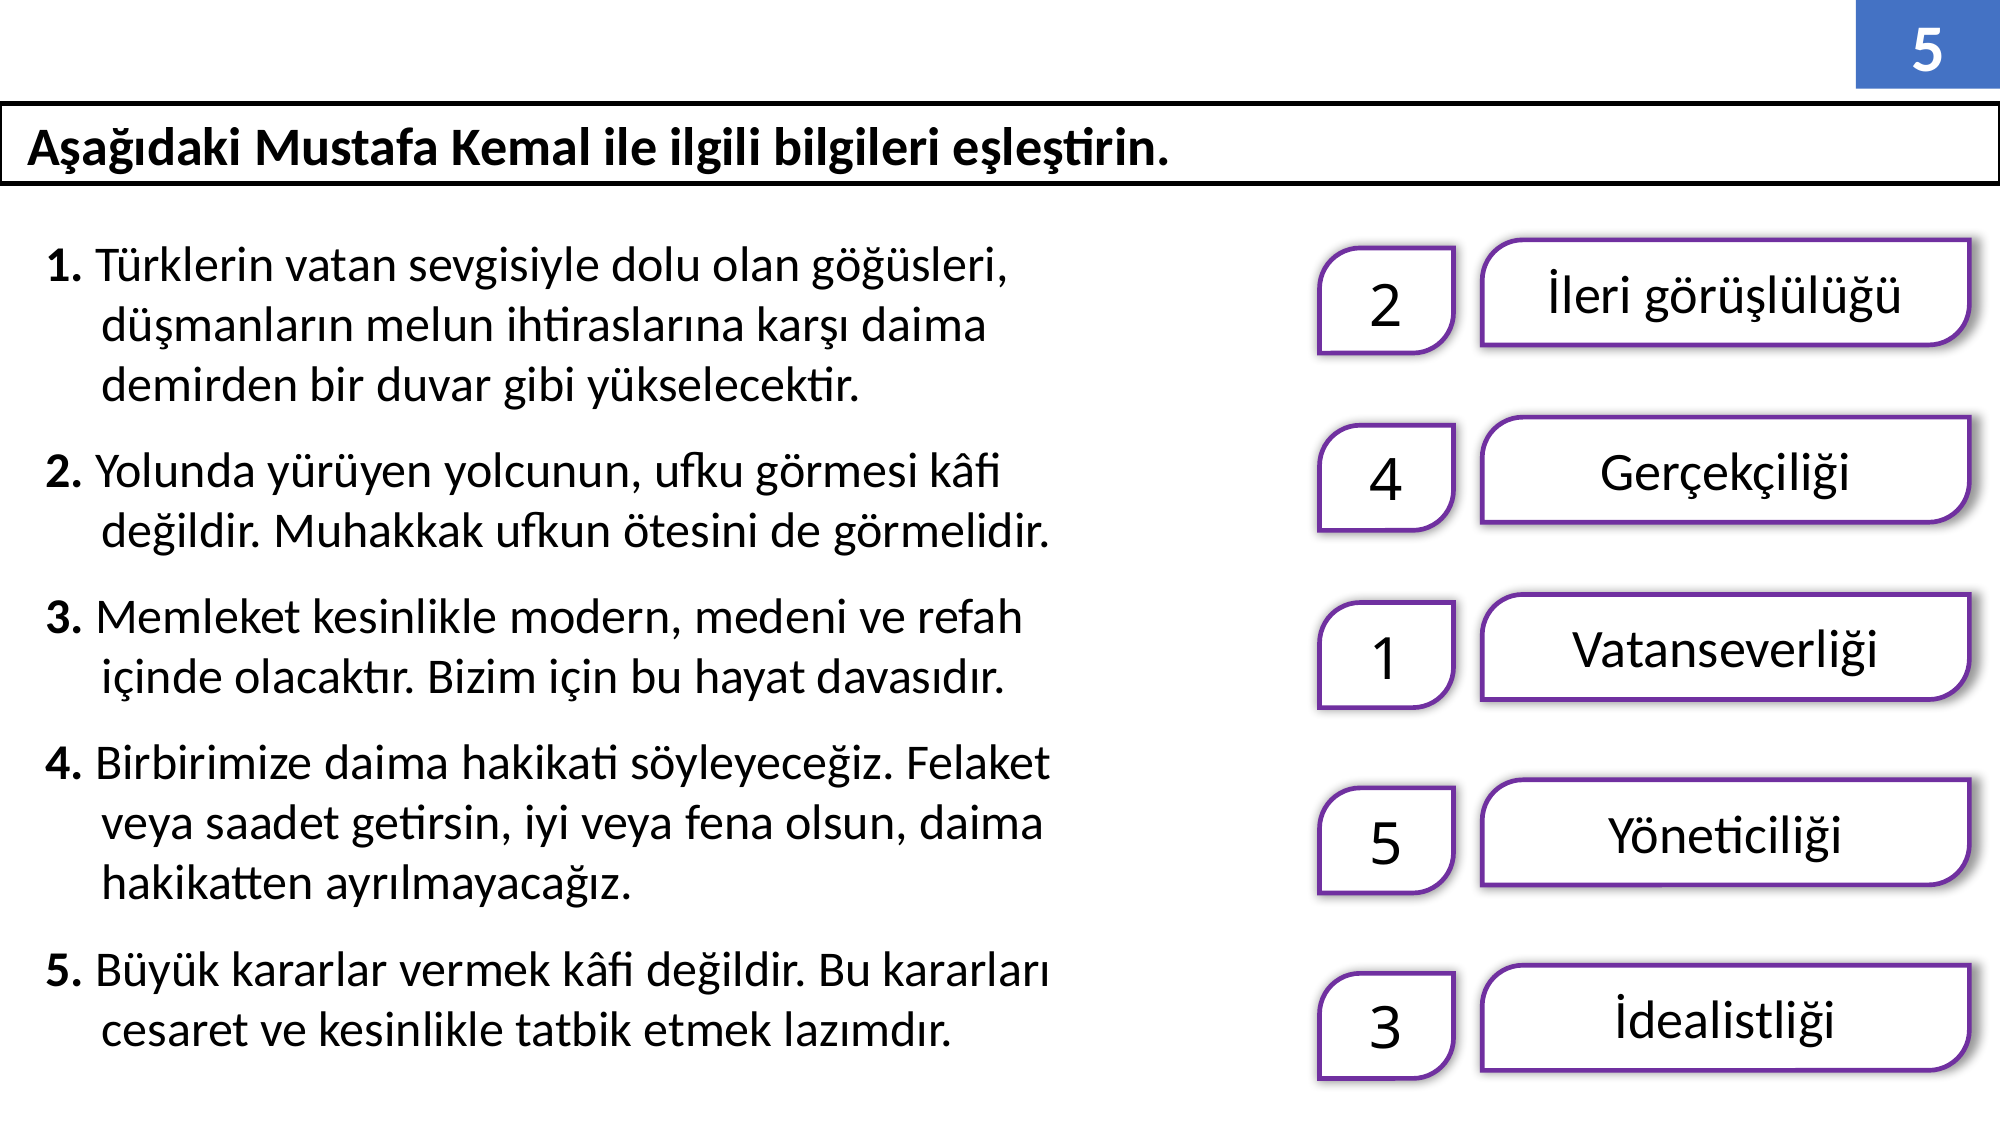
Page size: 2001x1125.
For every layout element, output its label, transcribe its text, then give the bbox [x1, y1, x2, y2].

text_box [1318, 786, 1455, 895]
text_box [1318, 972, 1455, 1080]
text_box 1 [1354, 613, 1418, 699]
text_box Yöneticiliği [1481, 778, 1971, 886]
text_box 5. Büyük kararlar vermek kâfi değildir. Bu kararları cesaret ve kesinlikle tatbik etmek lazımdır. [30, 929, 1118, 1064]
text_box 3. Memleket kesinlikle modern, medeni ve refah içinde olacaktır. Bizim için bu hayat davasıdır. [30, 576, 1118, 712]
text_box Vatanseverliği [1481, 593, 1971, 701]
text_box 4. Birbirimize daima hakikati söyleyeceğiz. Felaket veya saadet getirsin, iyi veya fena olsun, daima hakikatten ayrılmayacağız. [30, 722, 1118, 918]
text_box [1318, 246, 1455, 355]
text_box 1. Türklerin vatan sevgisiyle dolu olan göğüsleri, düşmanların melun ihtiraslarına karşı daima demirden bir duvar gibi yükselecektir. [30, 223, 1118, 419]
text_box İleri görüşlülüğü [1481, 238, 1971, 347]
text_box 5 [1354, 799, 1418, 884]
text_box 2. Yolunda yürüyen yolcunun, ufku görmesi kâfi değildir. Muhakkak ufkun ötesini de görmelidir. [30, 430, 1118, 565]
text_box [1318, 601, 1455, 709]
text_box 5 [1855, 0, 2000, 90]
text_box Aşağıdaki Mustafa Kemal ile ilgili bilgileri eşleştirin. [0, 103, 2000, 184]
text_box 2 [1354, 260, 1418, 346]
text_box 3 [1354, 983, 1418, 1068]
text_box 4 [1354, 435, 1418, 520]
text_box İdealistliği [1481, 964, 1971, 1072]
text_box Gerçekçiliği [1481, 416, 1971, 524]
text_box [1318, 424, 1455, 532]
